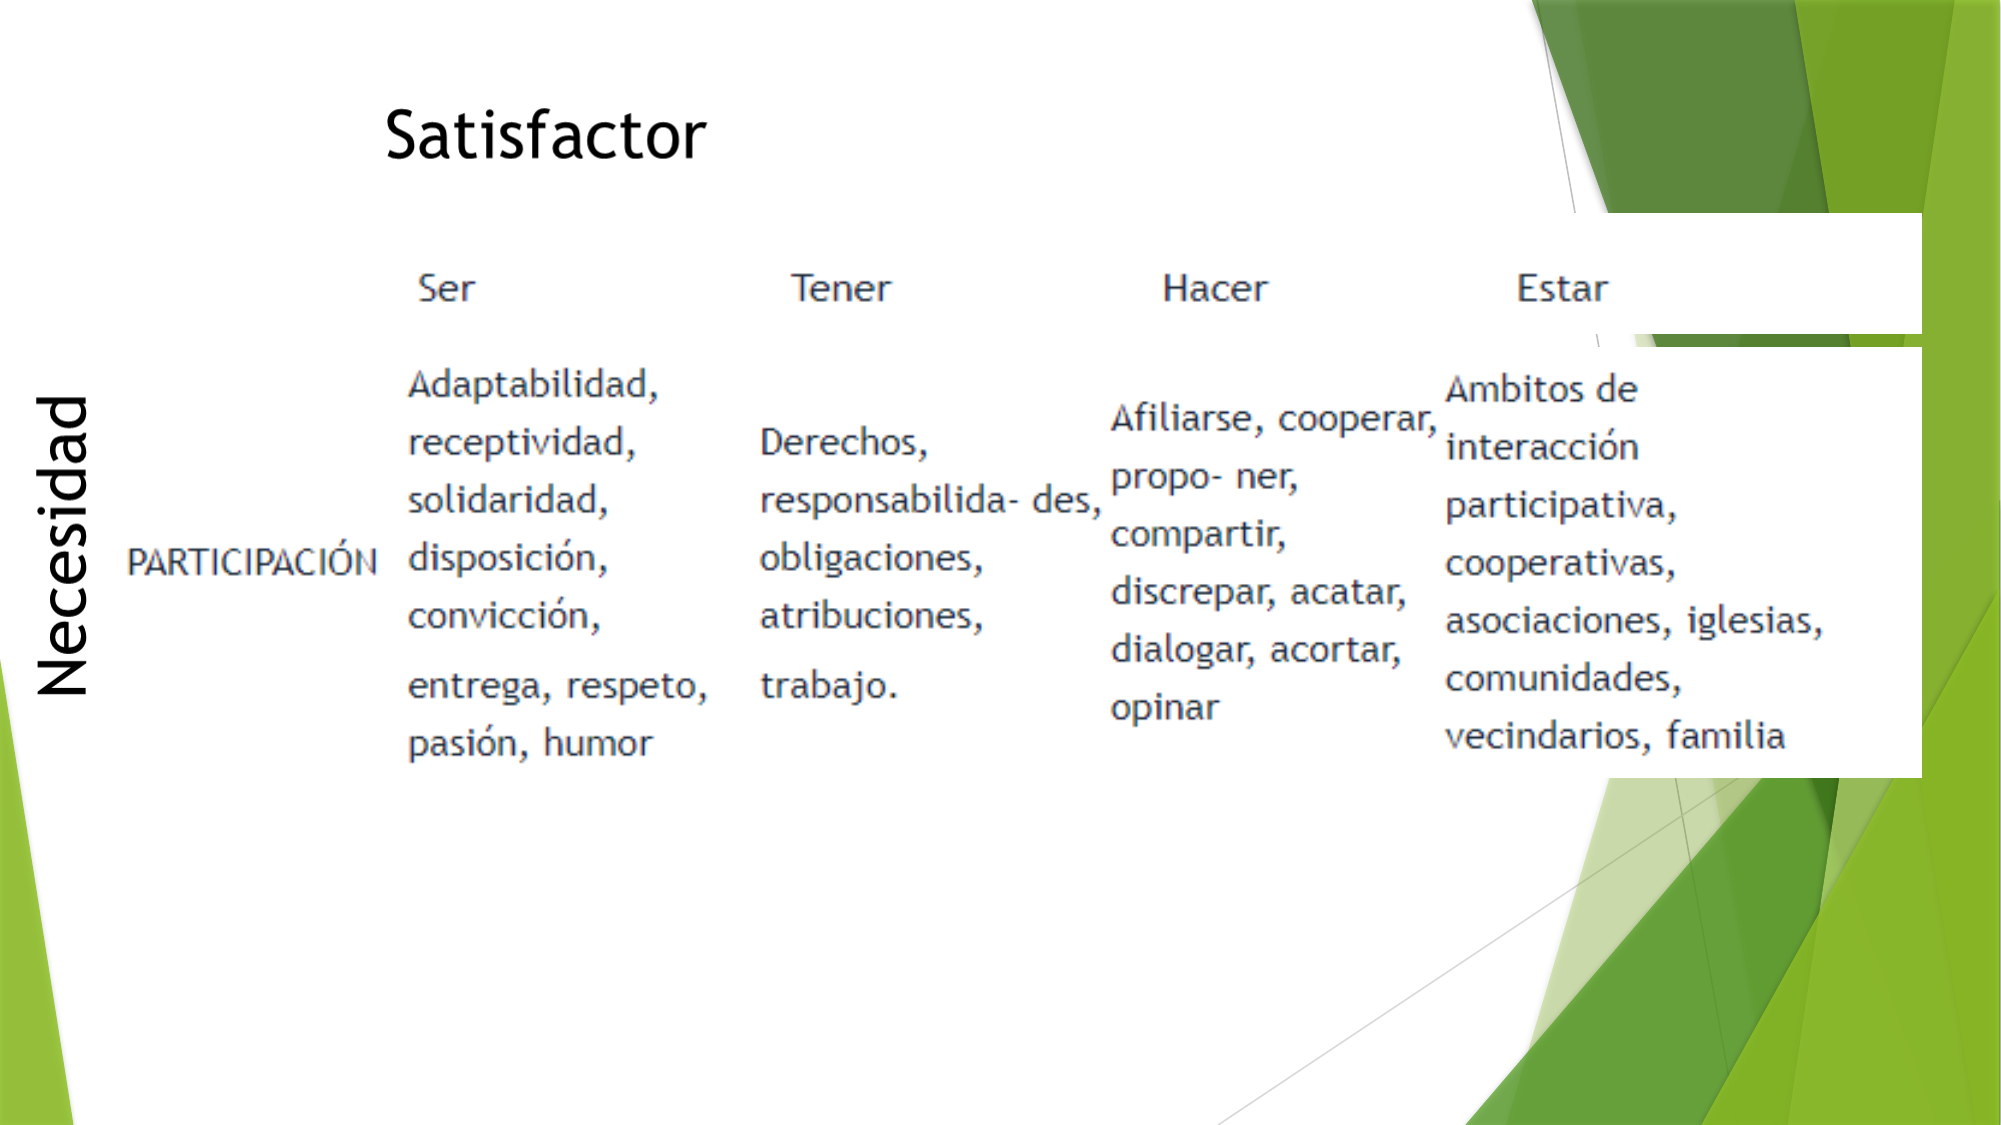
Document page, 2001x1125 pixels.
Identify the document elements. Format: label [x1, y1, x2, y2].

picture [343, 71, 1923, 335]
picture [0, 212, 1922, 778]
